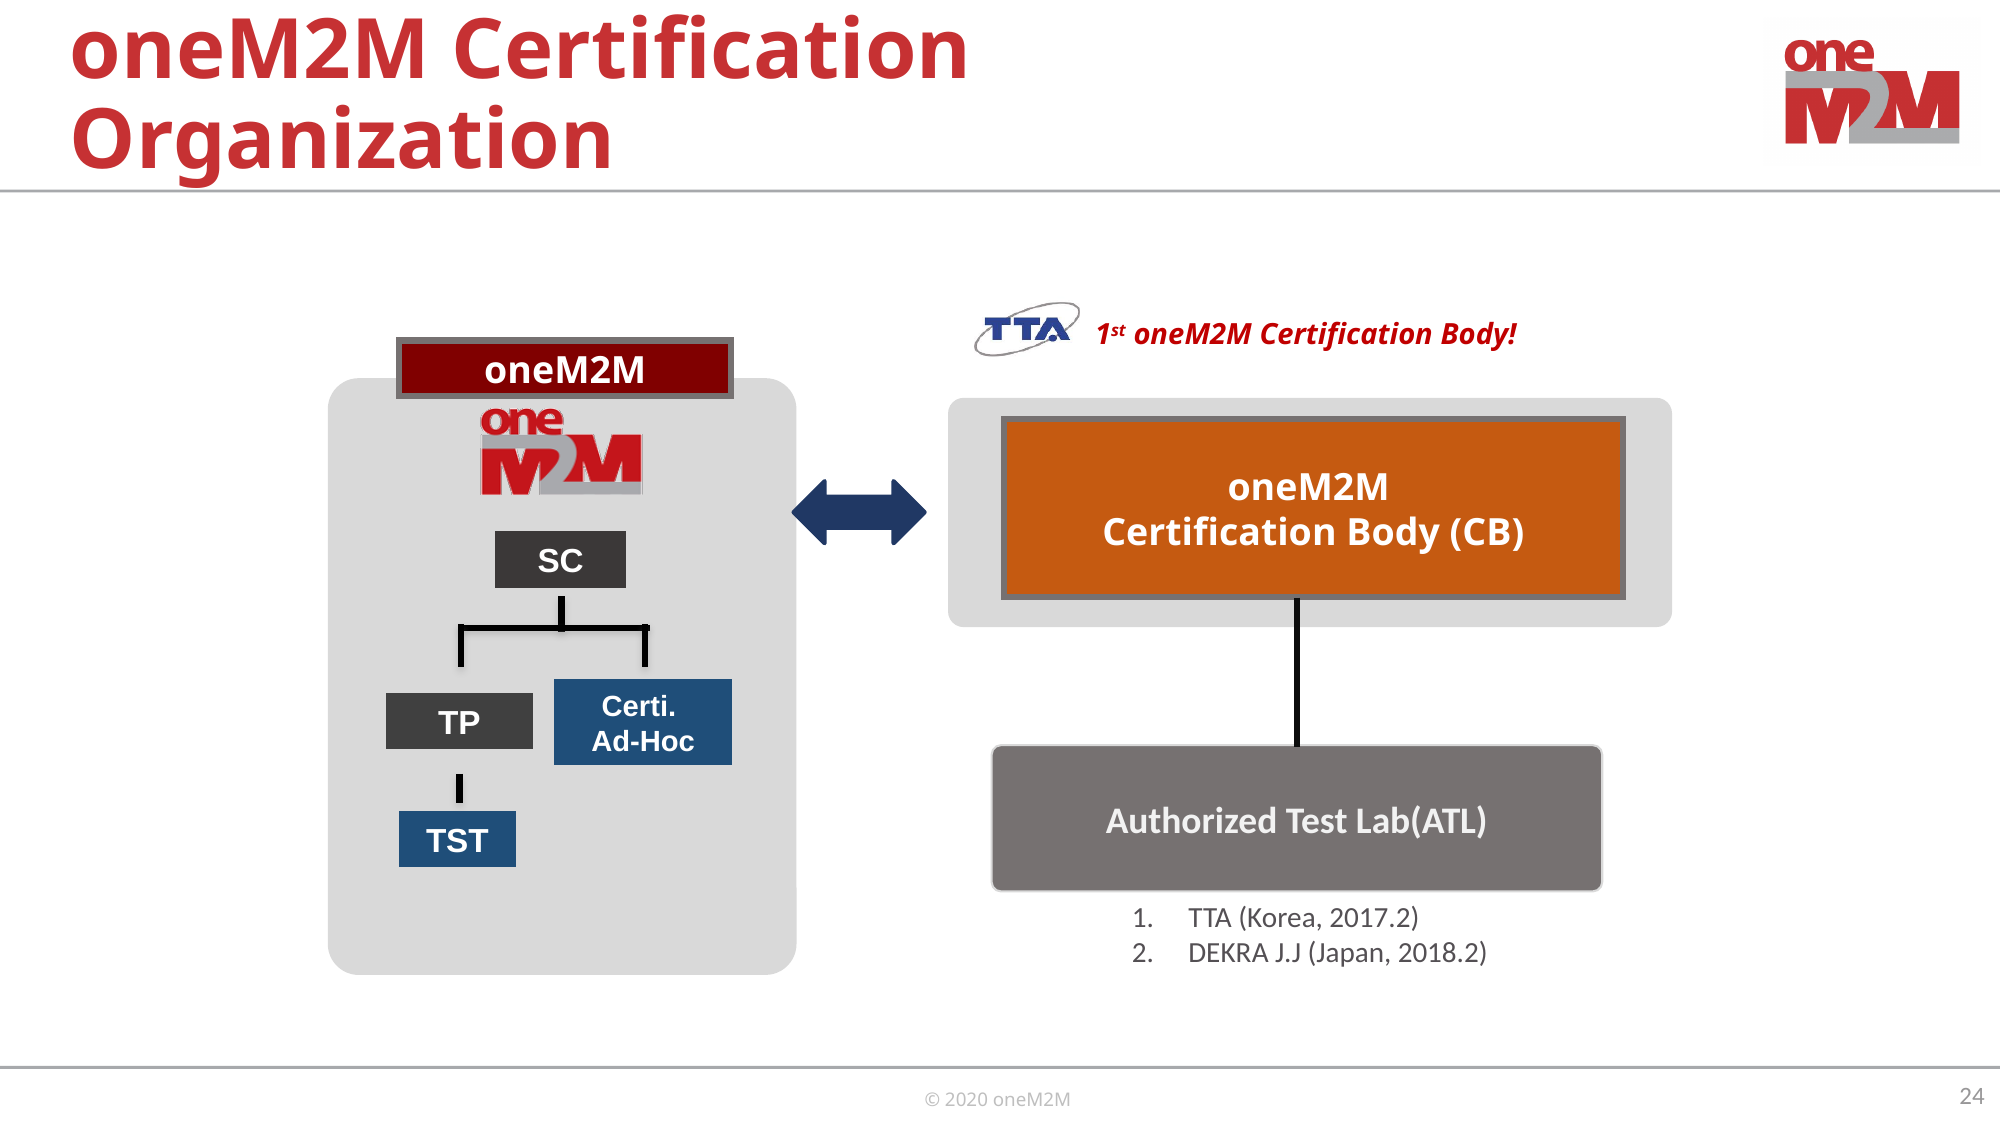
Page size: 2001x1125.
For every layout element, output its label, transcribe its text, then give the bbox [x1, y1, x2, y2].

picture [1763, 17, 1981, 166]
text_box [328, 283, 1672, 995]
slide_number 24 [1918, 1065, 2000, 1125]
title oneM2M Certification Organization [54, 0, 1343, 193]
